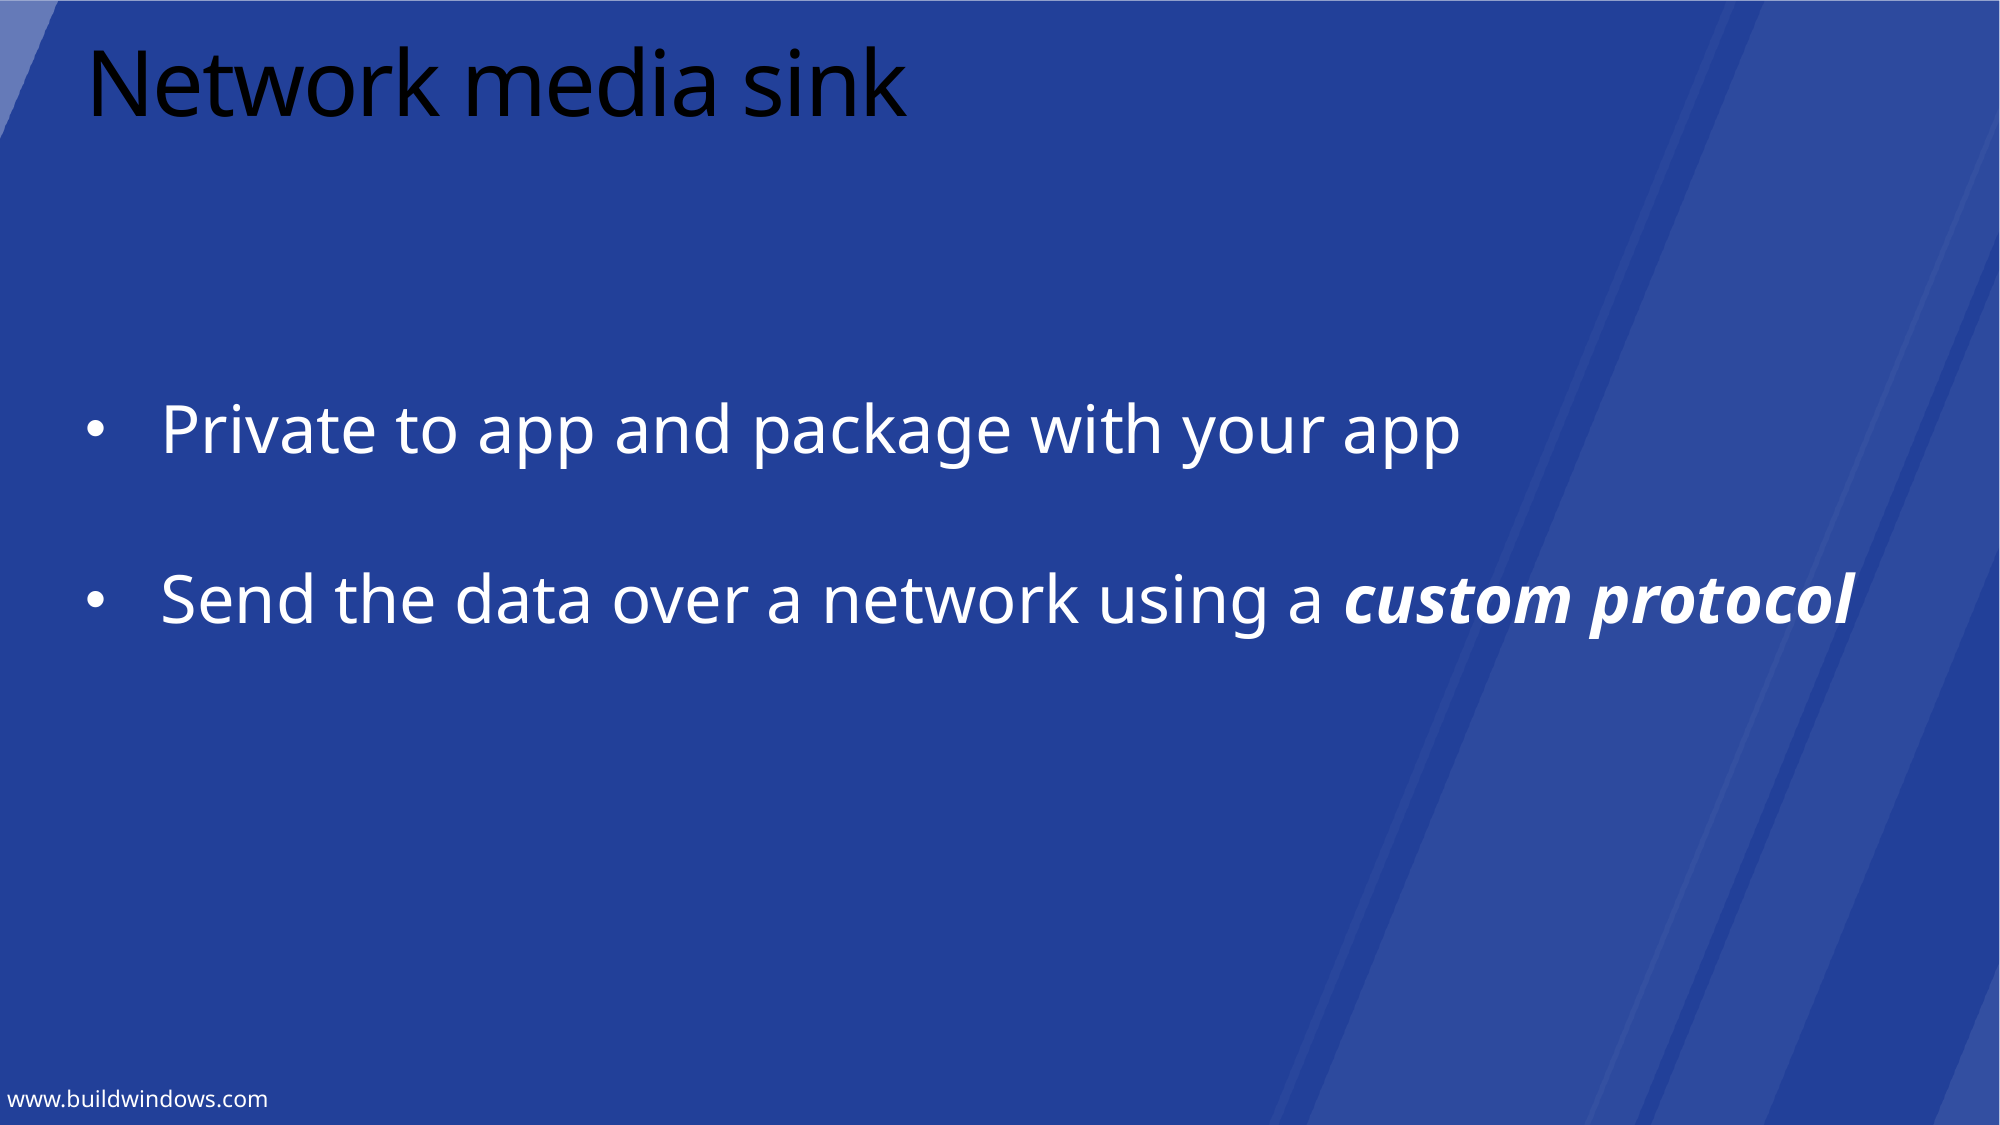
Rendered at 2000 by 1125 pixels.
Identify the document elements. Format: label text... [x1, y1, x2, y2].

text_box Private to app and package with your app Send the data over a network using a custom protocol [85, 312, 1914, 639]
picture [0, 0, 2000, 1125]
title Network media sink [85, 37, 1914, 138]
